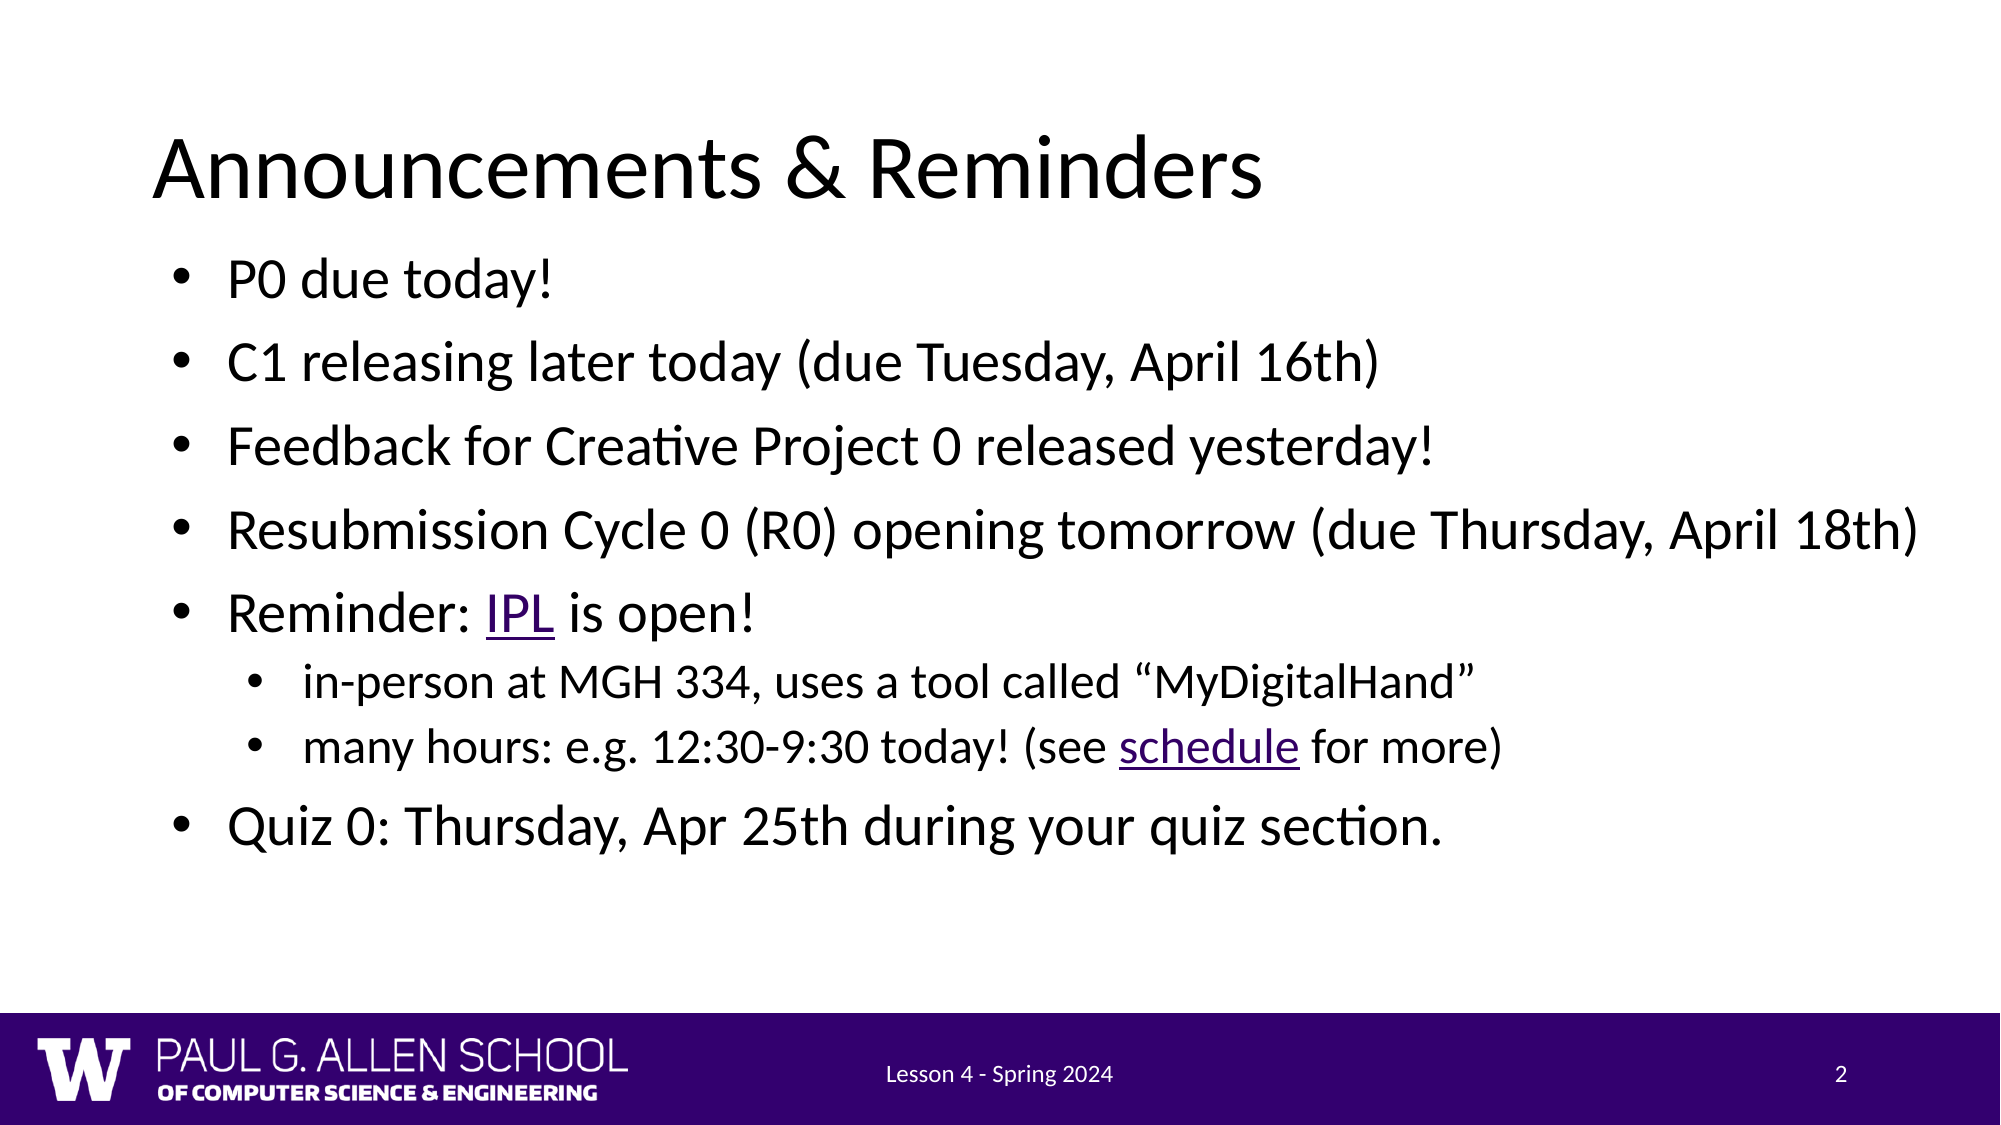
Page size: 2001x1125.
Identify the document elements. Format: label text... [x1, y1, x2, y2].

title Announcements & Reminders [137, 59, 1863, 240]
slide_number 2 [1412, 1042, 1863, 1103]
footer Lesson 4 - Spring 2024 [662, 1042, 1338, 1103]
picture [0, 1013, 2000, 1125]
list P0 due today! C1 releasing later today (due Tuesday, April 16th) Feedback for Creative Project 0 released yesterday! Resubmission Cycle 0 (R0) opening tomorrow (due Thursday, April 18th) Reminder: IPL is open! in-person at MGH 334, uses a tool called “MyDigitalHand” many hours: e.g. 12:30-9:30 today! (see schedule for more) Quiz 0: Thursday, Apr 25th during your quiz section. [137, 240, 1965, 1003]
